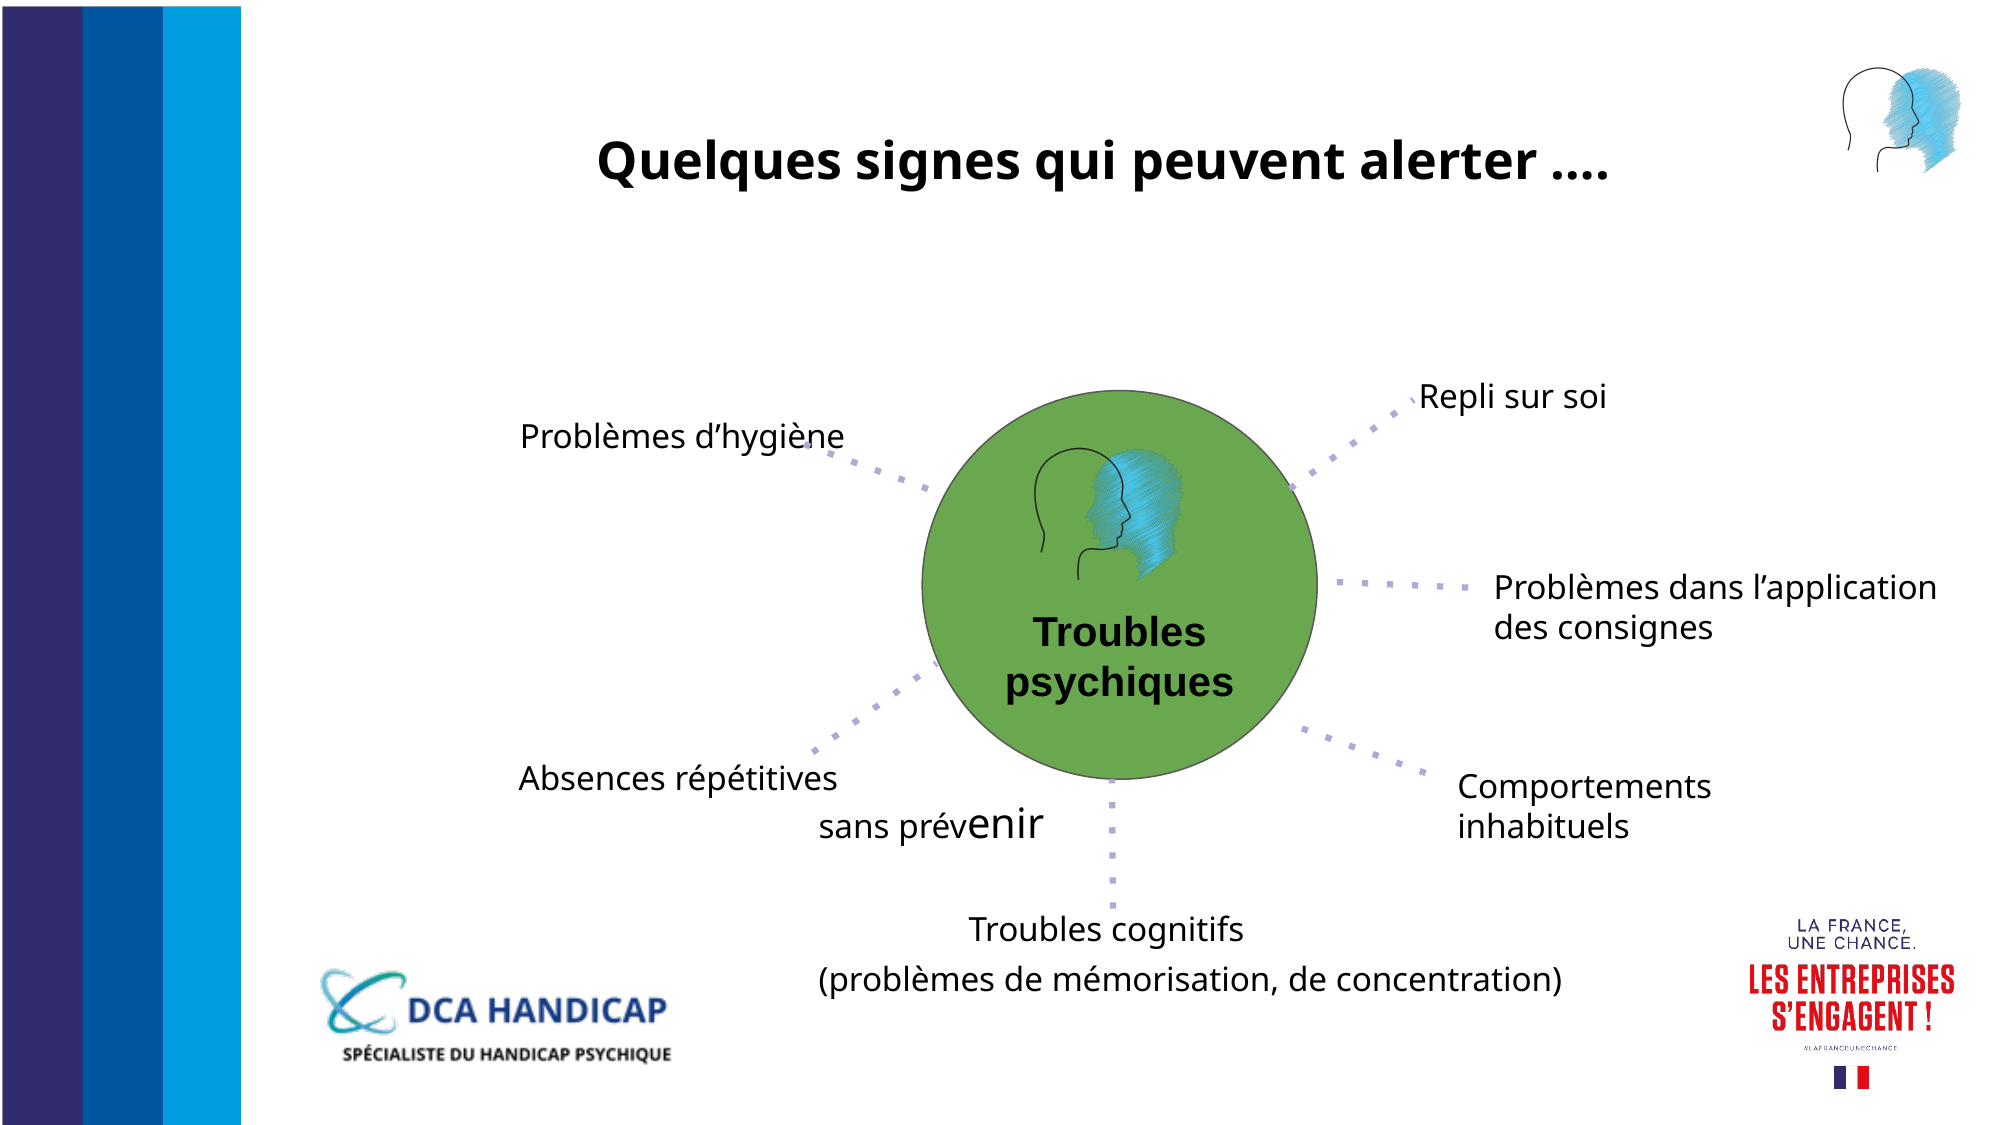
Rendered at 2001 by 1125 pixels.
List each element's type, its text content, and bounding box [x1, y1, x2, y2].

picture [319, 963, 686, 1077]
picture [0, 0, 241, 1125]
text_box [803, 444, 945, 496]
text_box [1289, 399, 1414, 490]
picture [1748, 1065, 1956, 1089]
picture [1821, 13, 1975, 230]
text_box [1336, 581, 1469, 588]
list Repli sur soi Problèmes d’hygiène Problèmes dans l’application des consignes Absences répétitives sans prévenir Troubles cognitifs (problèmes de mémorisation, de concentration) [428, 241, 2000, 1065]
text_box Troubles psychiques [922, 390, 1318, 780]
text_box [1301, 728, 1443, 780]
text_box Comportements inhabituels [1442, 758, 1888, 853]
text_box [812, 663, 937, 753]
picture [1006, 436, 1201, 604]
title Quelques signes qui peuvent alerter …. [223, 50, 1985, 277]
